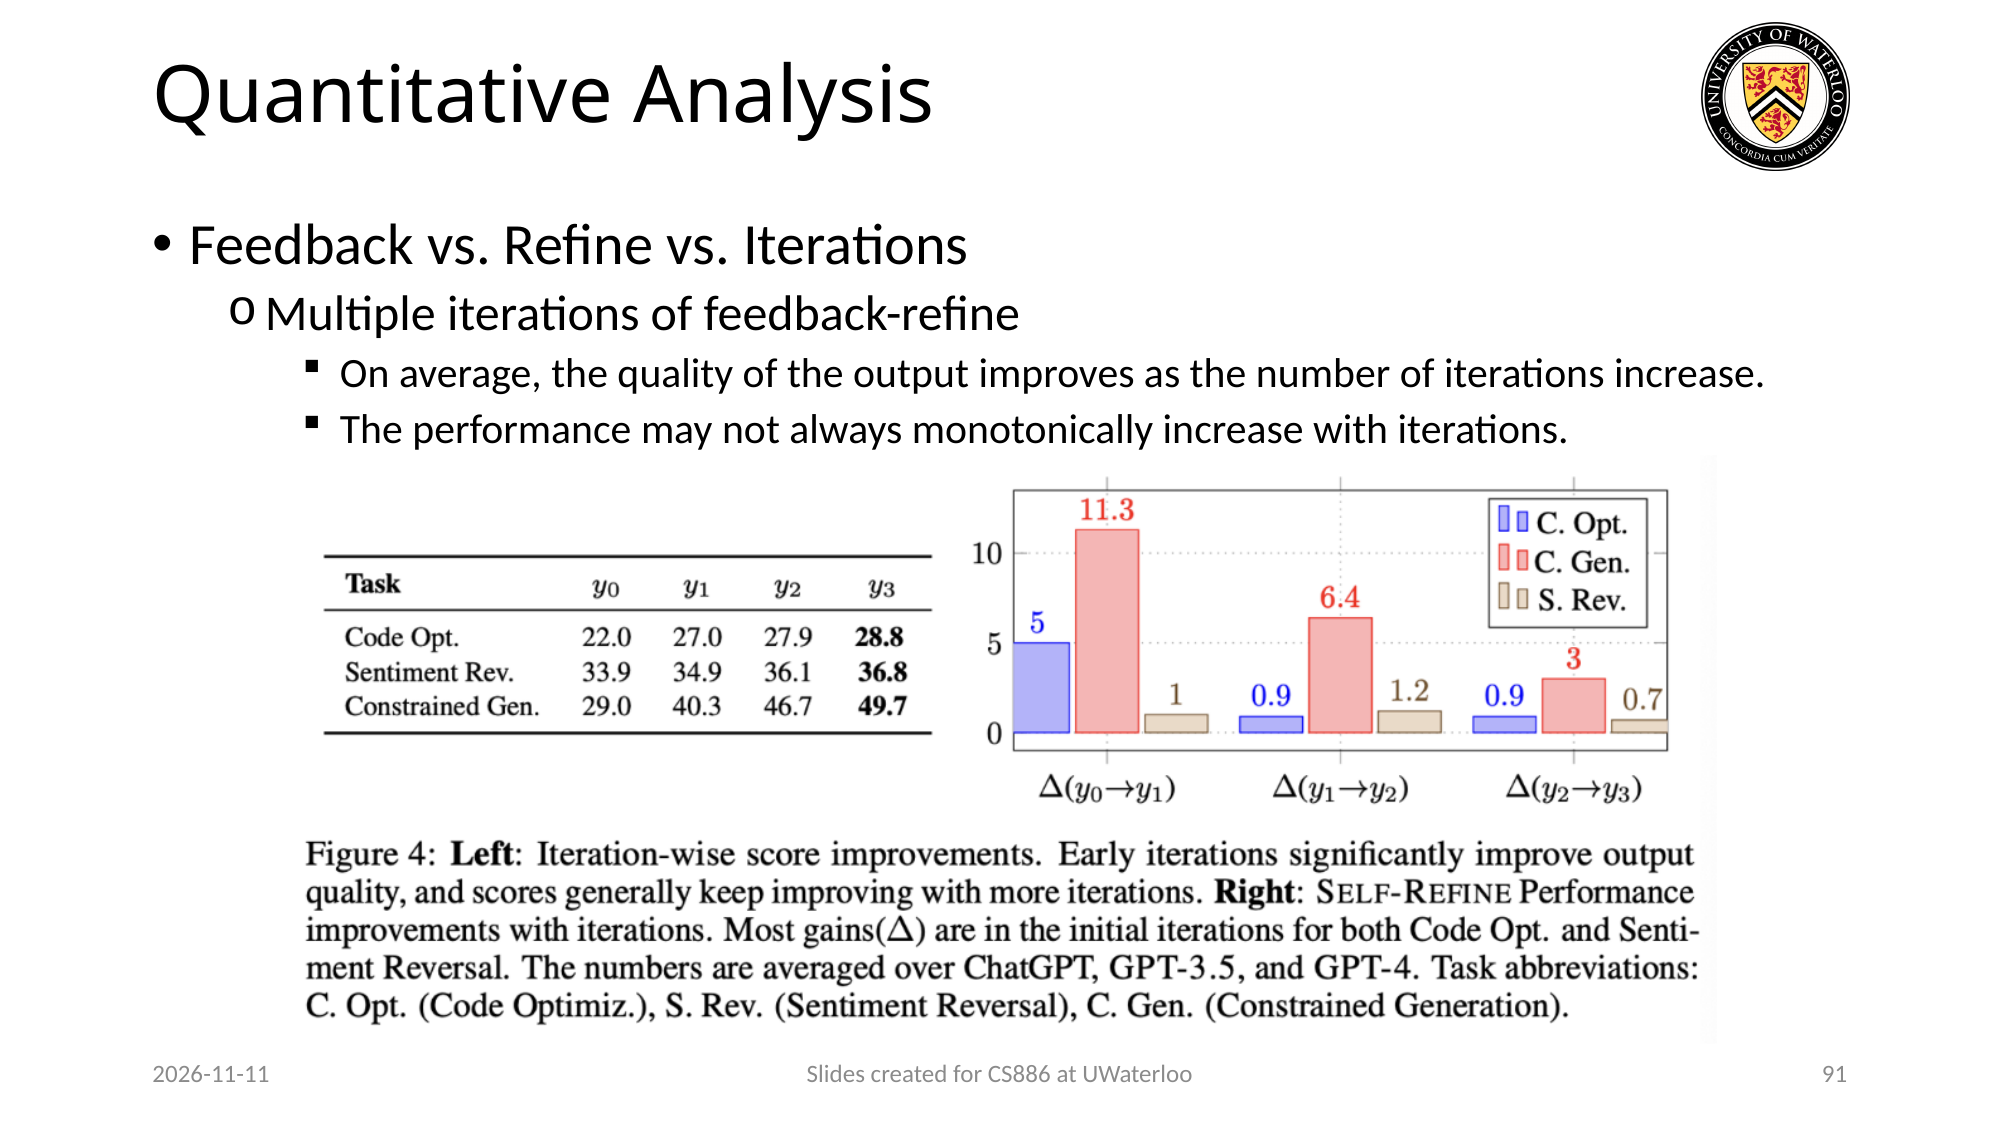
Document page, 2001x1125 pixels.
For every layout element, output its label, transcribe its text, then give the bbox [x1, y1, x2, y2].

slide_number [137, 1042, 588, 1103]
slide_number 91 [1412, 1042, 1863, 1103]
list Feedback vs. Refine vs. Iterations Multiple iterations of feedback-refine On average, the quality of the output improves as the number of iterations increase. The performance may not always monotonically increase with iterations. [137, 206, 1863, 578]
footer Slides created for CS886 at UWaterloo [662, 1044, 1338, 1103]
title Quantitative Analysis [137, 22, 1863, 171]
picture [282, 454, 1717, 1044]
